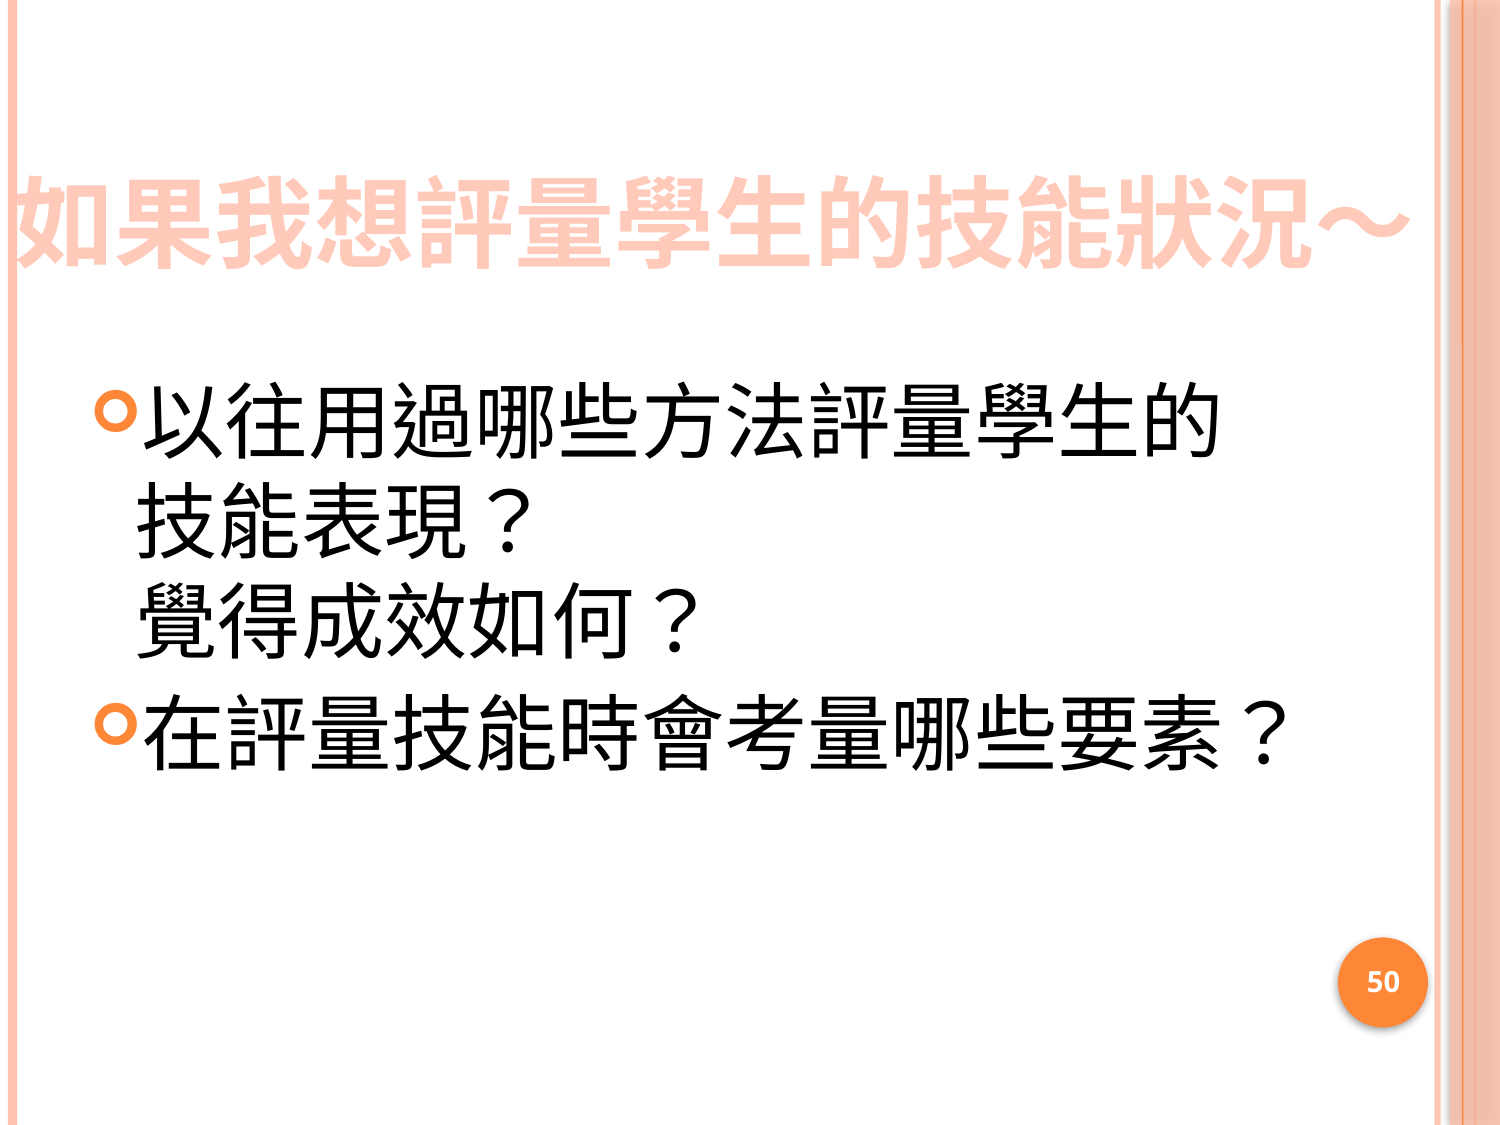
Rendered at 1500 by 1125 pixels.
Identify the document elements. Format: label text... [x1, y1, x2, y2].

title 如果我想評量學生的技能狀況～ [0, 99, 1447, 288]
list 以往用過哪些方法評量學生的技能表現？ 覺得成效如何？ 在評量技能時會考量哪些要素？ [75, 361, 1300, 1062]
slide_number 50 [1333, 940, 1434, 1027]
